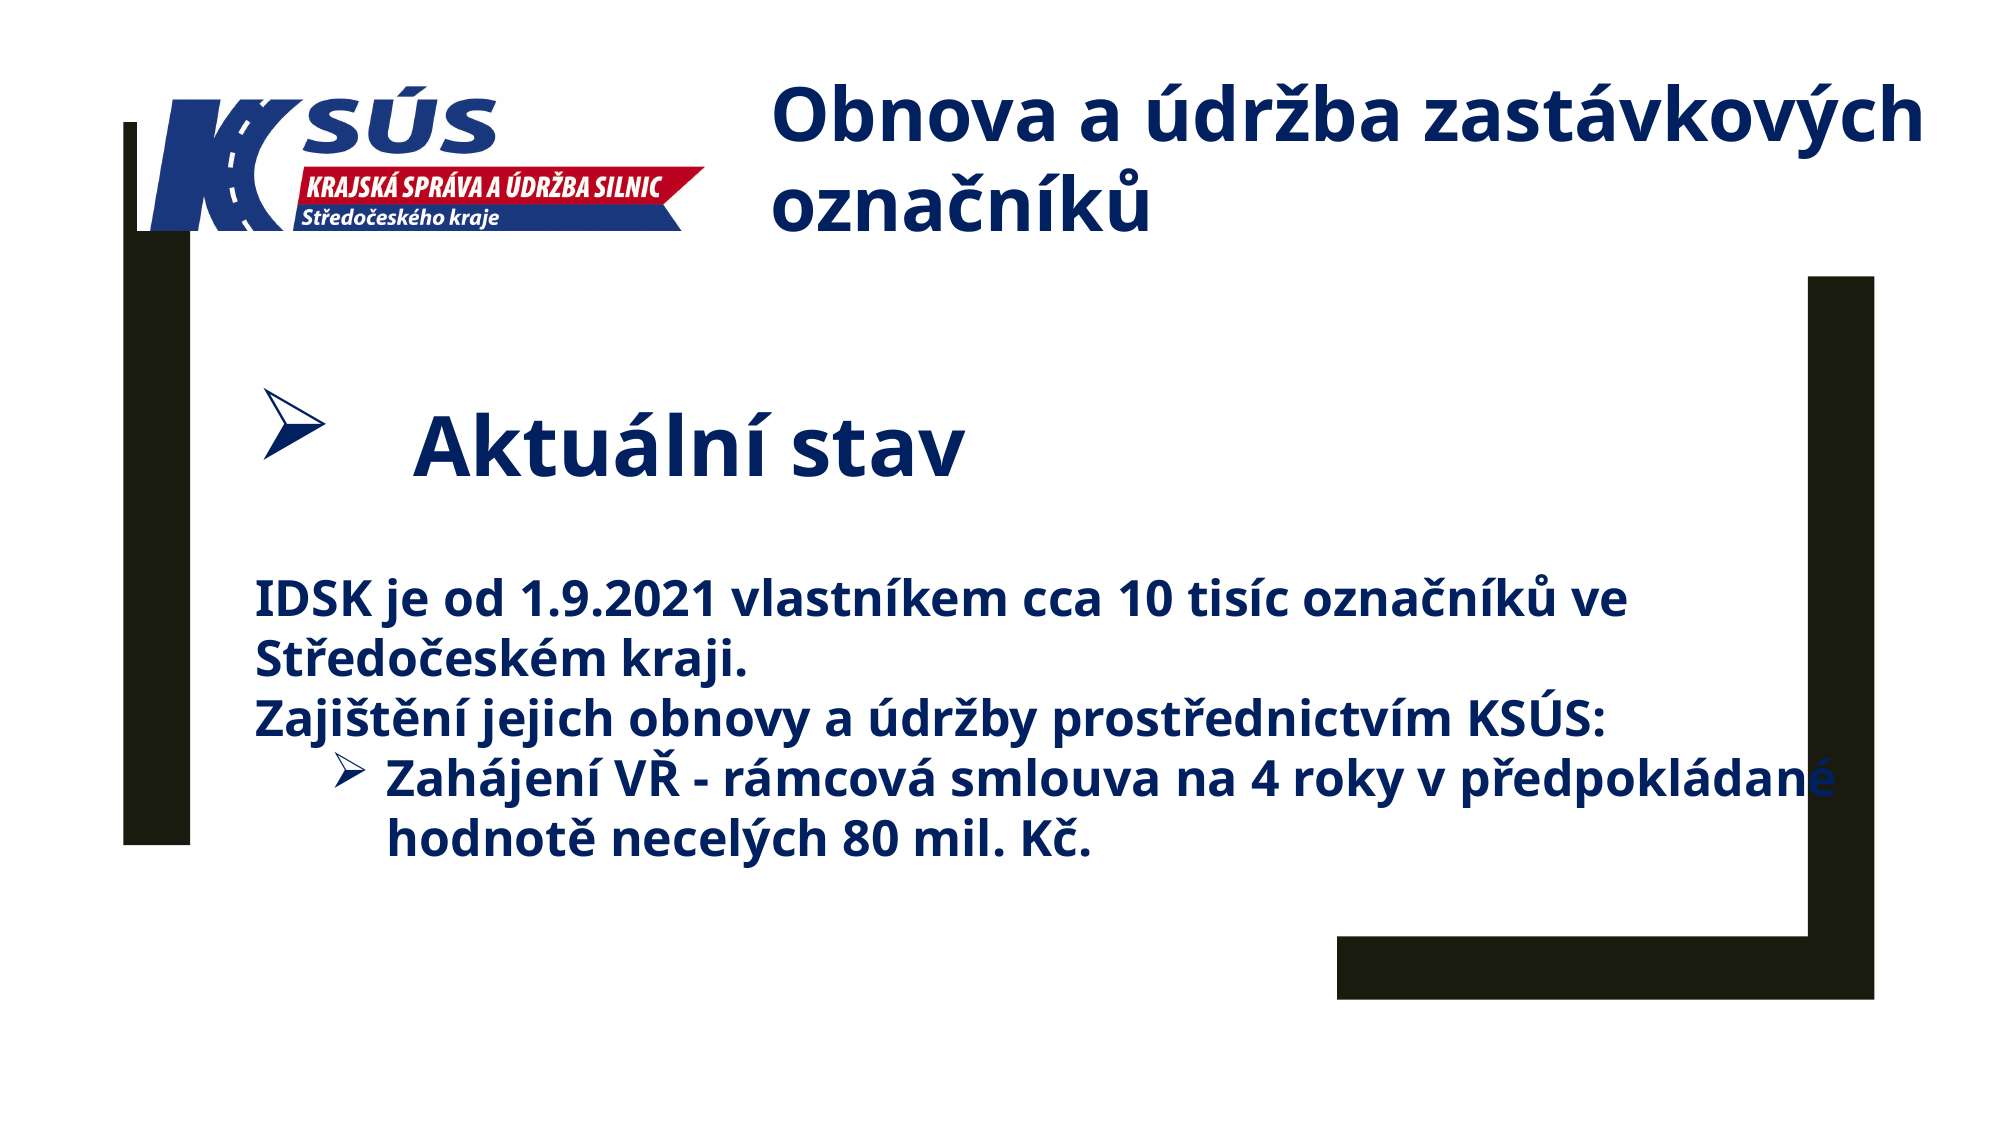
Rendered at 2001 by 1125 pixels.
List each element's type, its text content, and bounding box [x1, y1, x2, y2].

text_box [137, 85, 705, 231]
text_box Obnova a údržba zastávkových označníků [680, 59, 2000, 255]
text_box Aktuální stav IDSK je od 1.9.2021 vlastníkem cca 10 tisíc označníků ve Středočeském kraji. Zajištění jejich obnovy a údržby prostřednictvím KSÚS: Zahájení VŘ - rámcová smlouva na 4 roky v předpokládané hodnotě necelých 80 mil. Kč. [165, 369, 1861, 874]
